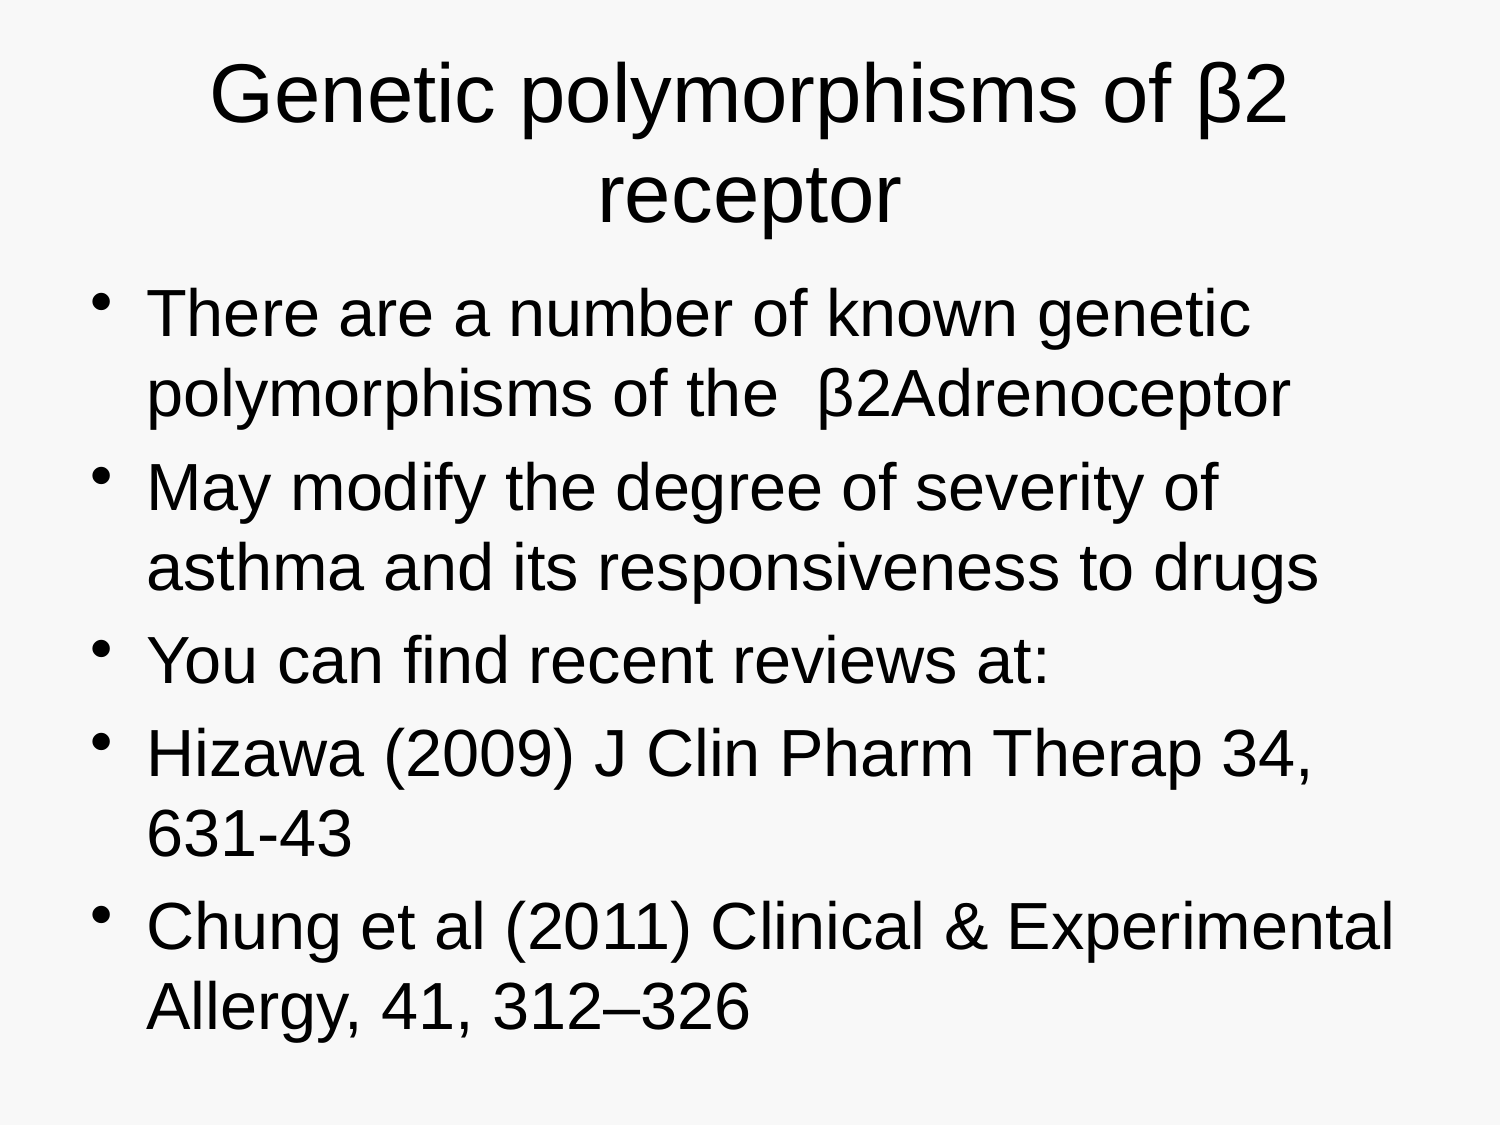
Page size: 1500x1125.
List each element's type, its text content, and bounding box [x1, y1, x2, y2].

list There are a number of known genetic polymorphisms of the β2Adrenoceptor May modify the degree of severity of asthma and its responsiveness to drugs You can find recent reviews at: Hizawa (2009) J Clin Pharm Therap 34, 631-43 Chung et al (2011) Clinical & Experimental Allergy, 41, 312–326 [74, 262, 1426, 1006]
title Genetic polymorphisms of β2 receptor [74, 44, 1426, 233]
